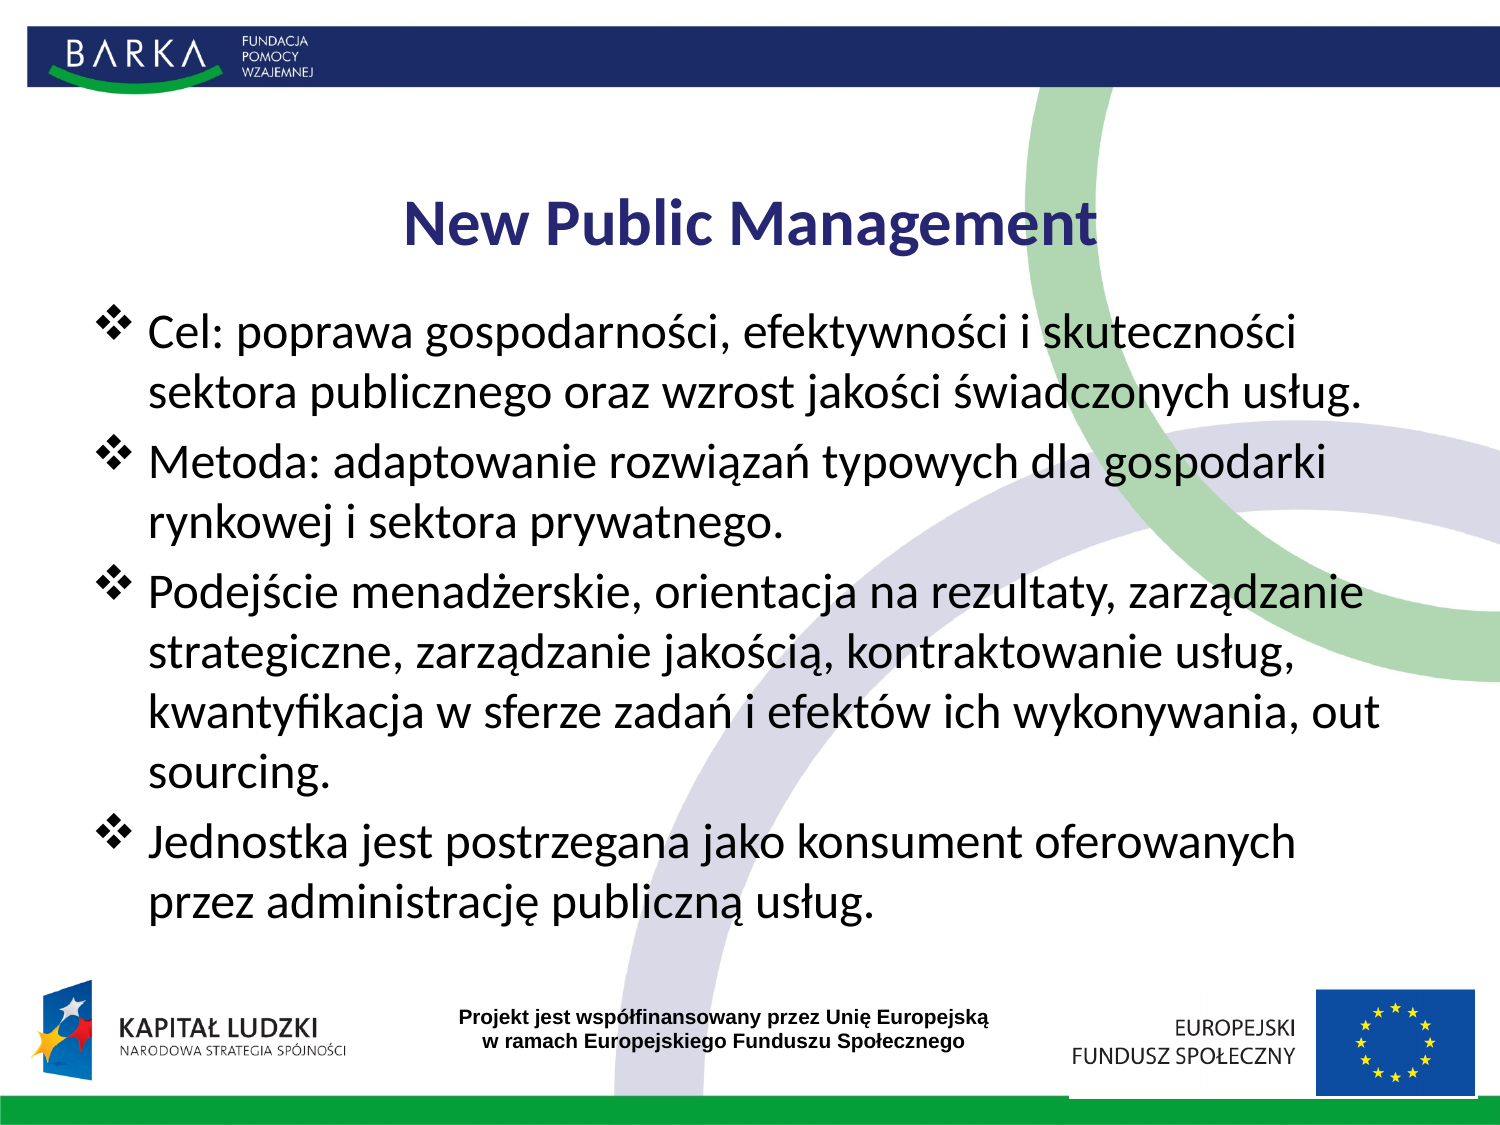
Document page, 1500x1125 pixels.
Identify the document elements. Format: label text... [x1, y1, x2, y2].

list Cel: poprawa gospodarności, efektywności i skuteczności sektora publicznego oraz wzrost jakości świadczonych usług. Metoda: adaptowanie rozwiązań typowych dla gospodarki rynkowej i sektora prywatnego. Podejście menadżerskie, orientacja na rezultaty, zarządzanie strategiczne, zarządzanie jakością, kontraktowanie usług, kwantyfikacja w sferze zadań i efektów ich wykonywania, out­sourcing. Jednostka jest postrzegana jako konsument oferowanych przez administrację publiczną usług. [76, 290, 1427, 929]
text_box Projekt jest współfinansowany przez Unię Europejską w ramach Europejskiego Funduszu Społecznego [312, 952, 1140, 1059]
title New Public Management [76, 125, 1427, 290]
picture [0, 0, 1500, 1125]
